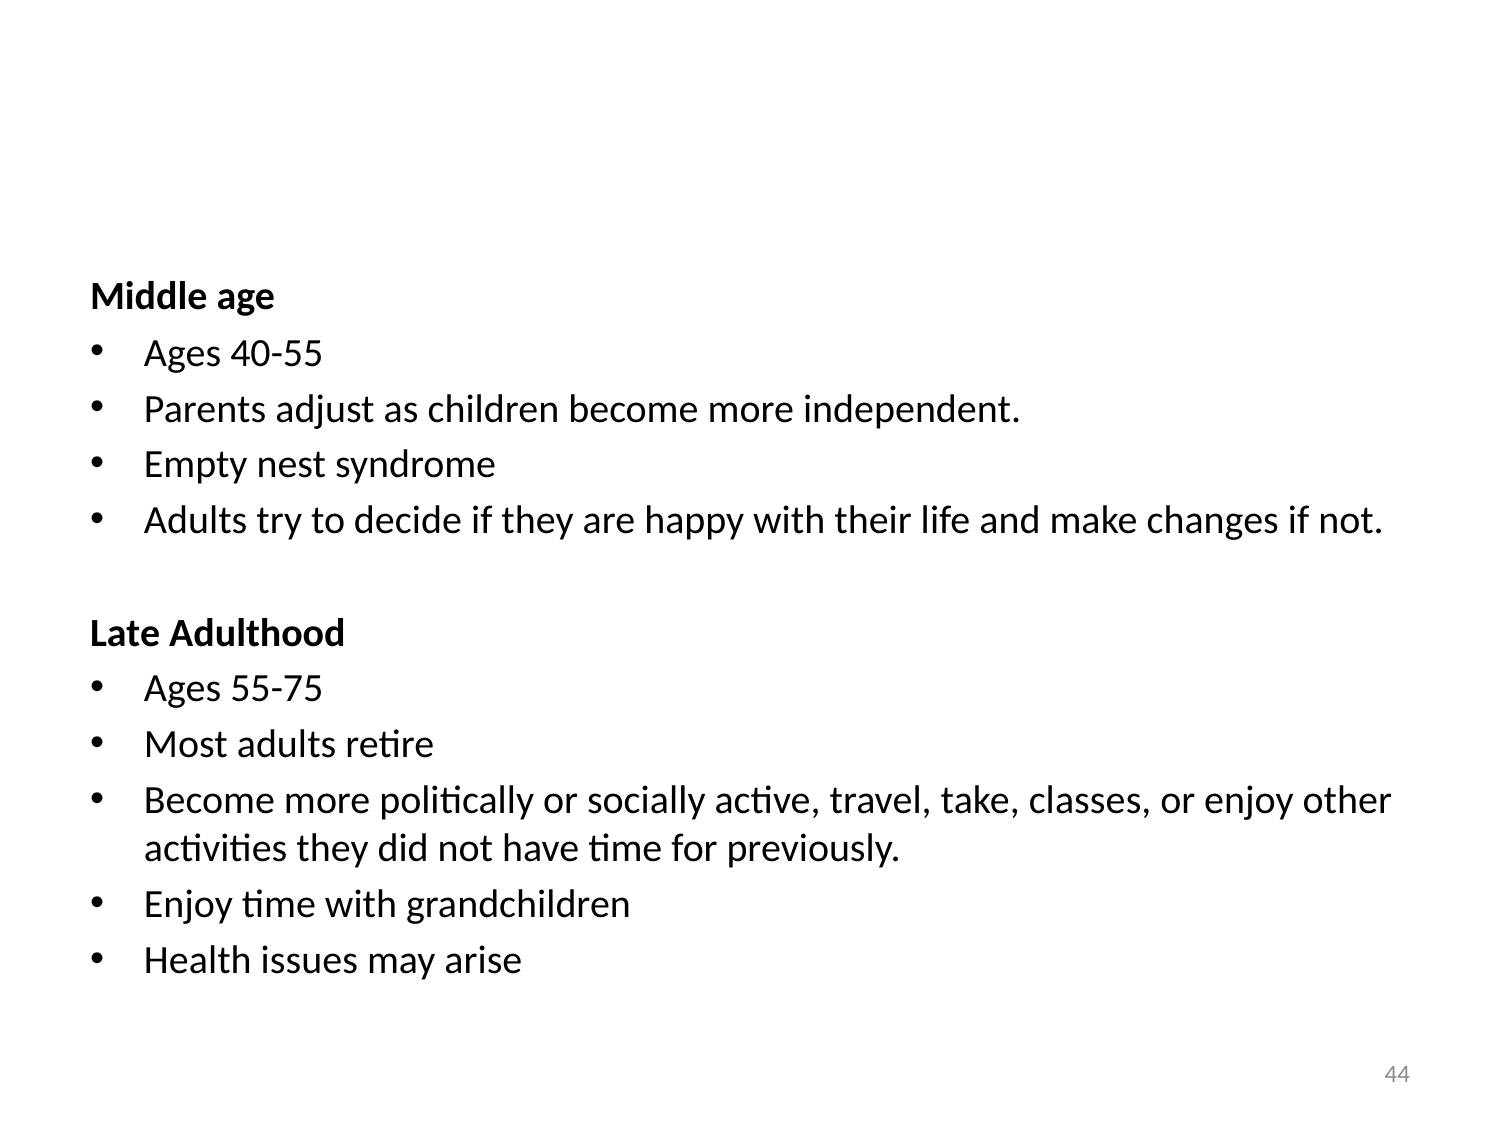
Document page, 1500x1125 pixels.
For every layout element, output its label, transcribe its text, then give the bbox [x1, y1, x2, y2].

slide_number 44 [1074, 1042, 1425, 1103]
list Middle age Ages 40-55 Parents adjust as children become more independent. Empty nest syndrome Adults try to decide if they are happy with their life and make changes if not. Late Adulthood Ages 55-75 Most adults retire Become more politically or socially active, travel, take, classes, or enjoy other activities they did not have time for previously. Enjoy time with grandchildren Health issues may arise [75, 262, 1425, 1005]
